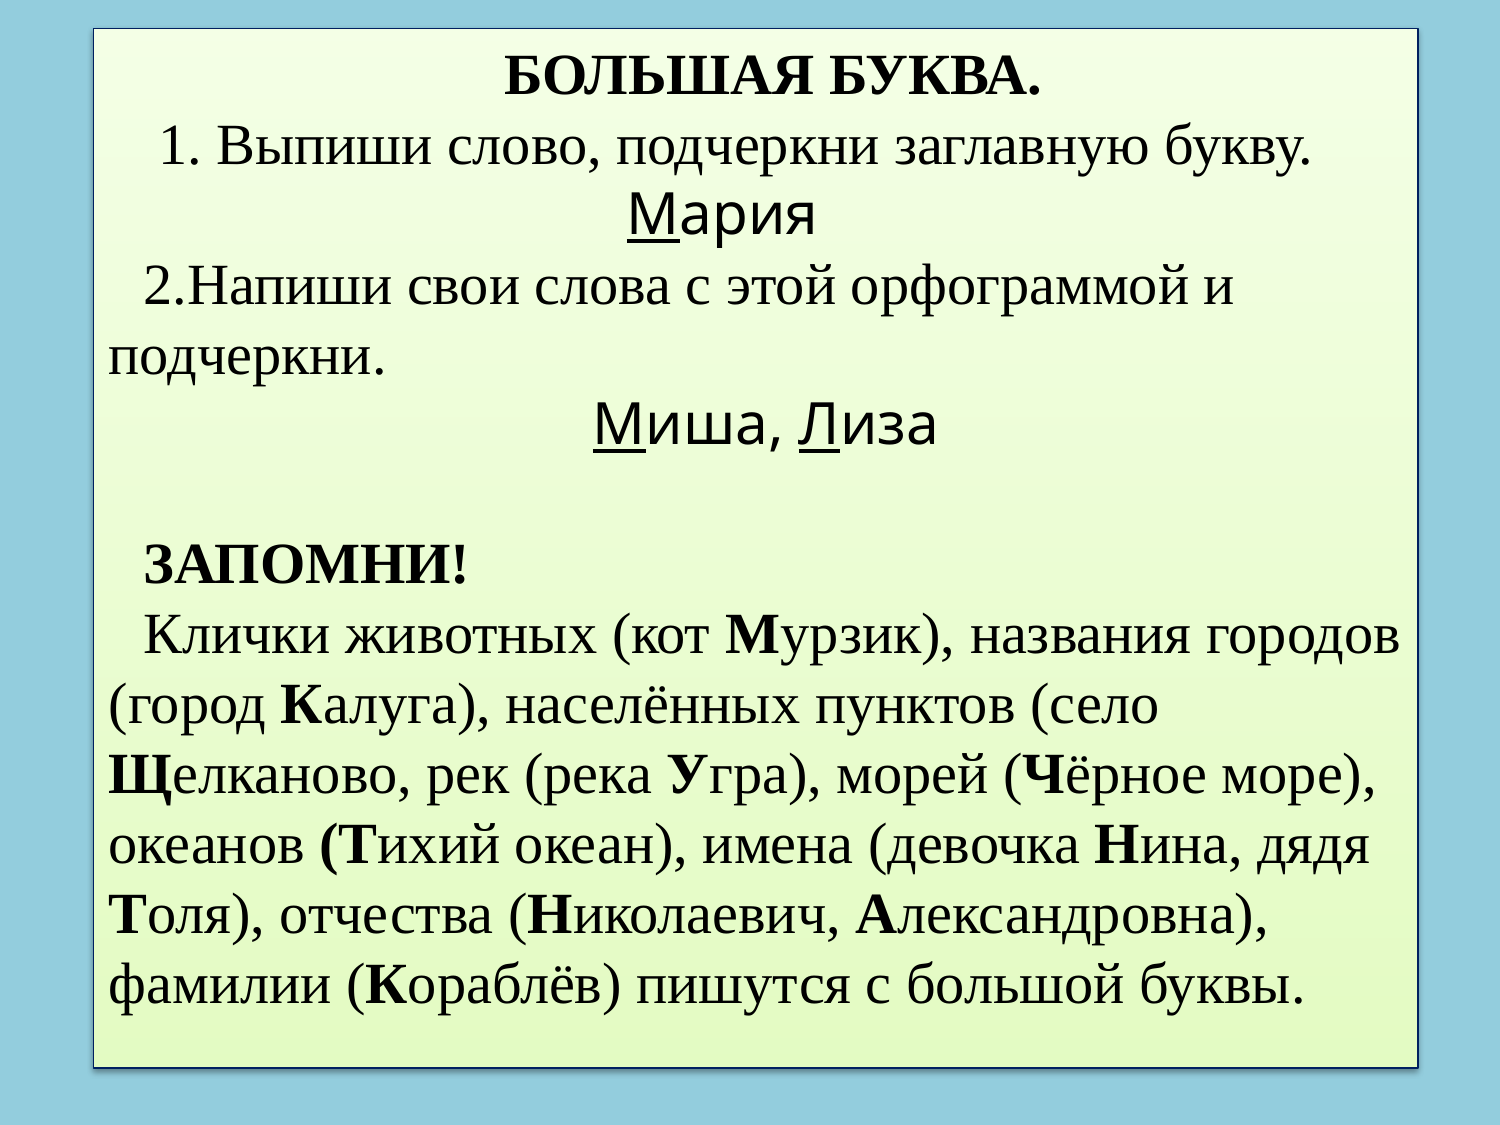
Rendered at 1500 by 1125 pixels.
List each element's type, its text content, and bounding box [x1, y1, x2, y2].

text_box БОЛЬШАЯ БУКВА. 1. Выпиши слово, подчеркни заглавную букву. Мария 2.Напиши свои слова с этой орфограммой и подчеркни. Миша, Лиза ЗАПОМНИ! Клички животных (кот Мурзик), названия городов (город Калуга), населённых пунктов (село Щелканово, рек (река Угра), морей (Чёрное море), океанов (Тихий океан), имена (девочка Нина, дядя Толя), отчества (Николаевич, Александровна), фамилии (Кораблёв) пишутся с большой буквы. [93, 28, 1419, 1069]
